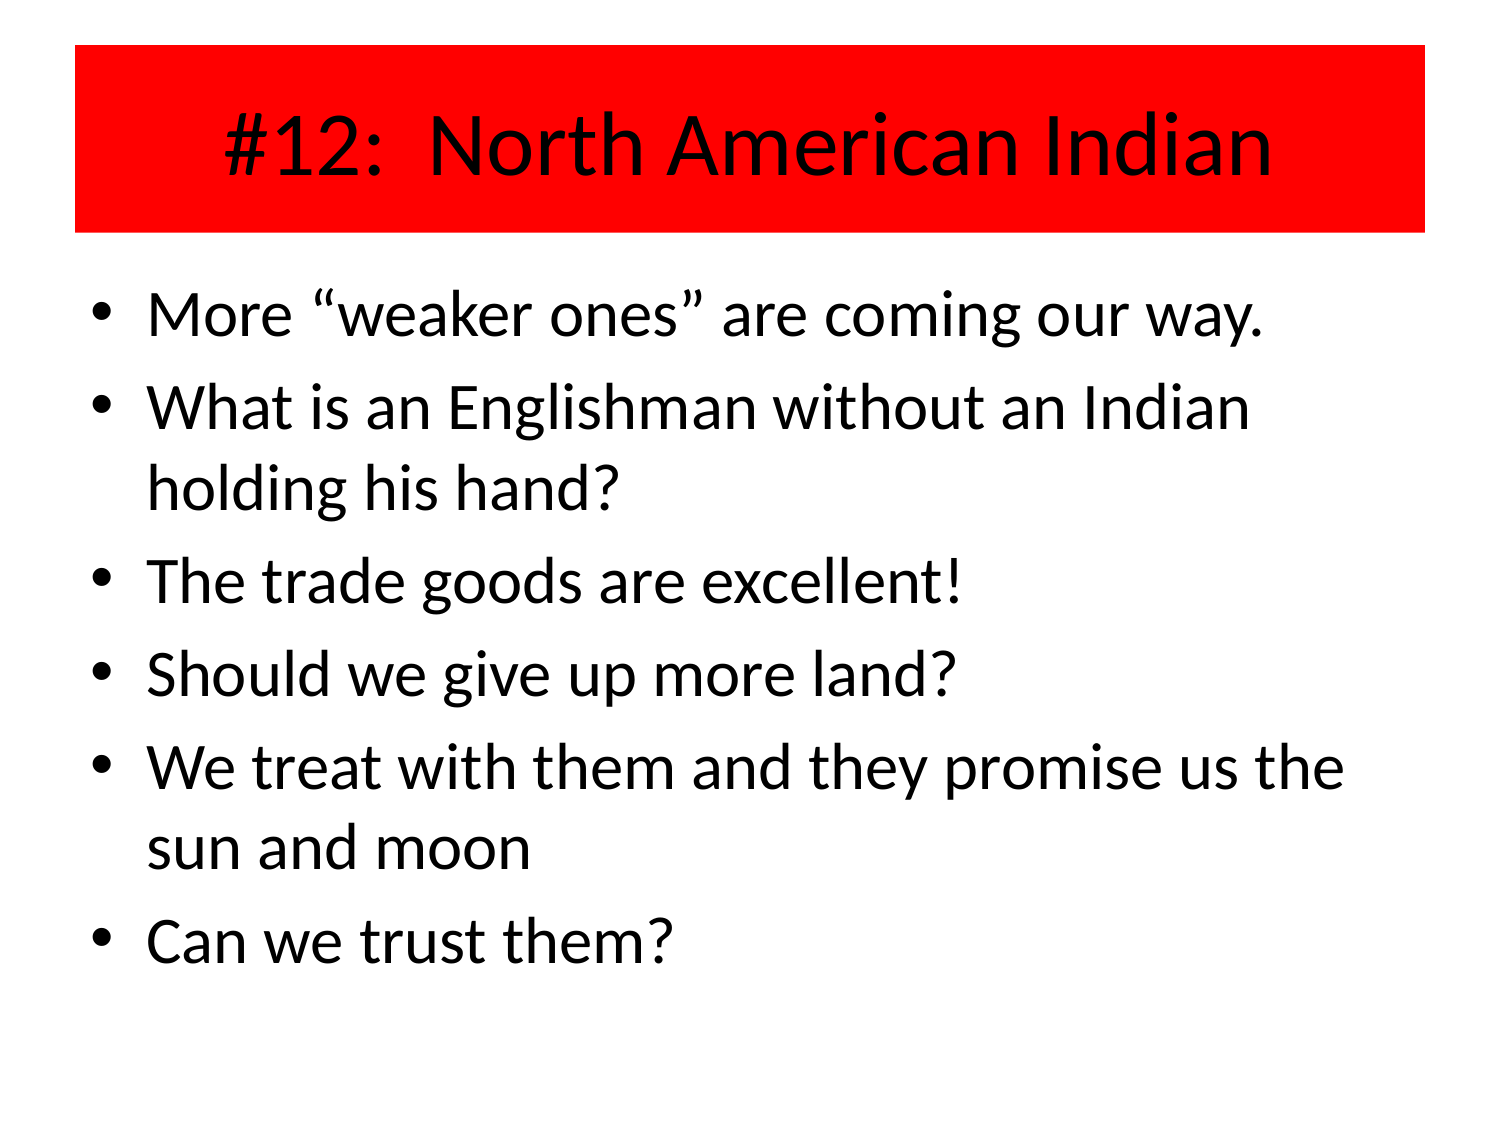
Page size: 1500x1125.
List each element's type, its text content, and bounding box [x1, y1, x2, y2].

title #12: North American Indian [75, 45, 1425, 233]
list More “weaker ones” are coming our way. What is an Englishman without an Indian holding his hand? The trade goods are excellent! Should we give up more land? We treat with them and they promise us the sun and moon Can we trust them? [75, 262, 1425, 1005]
